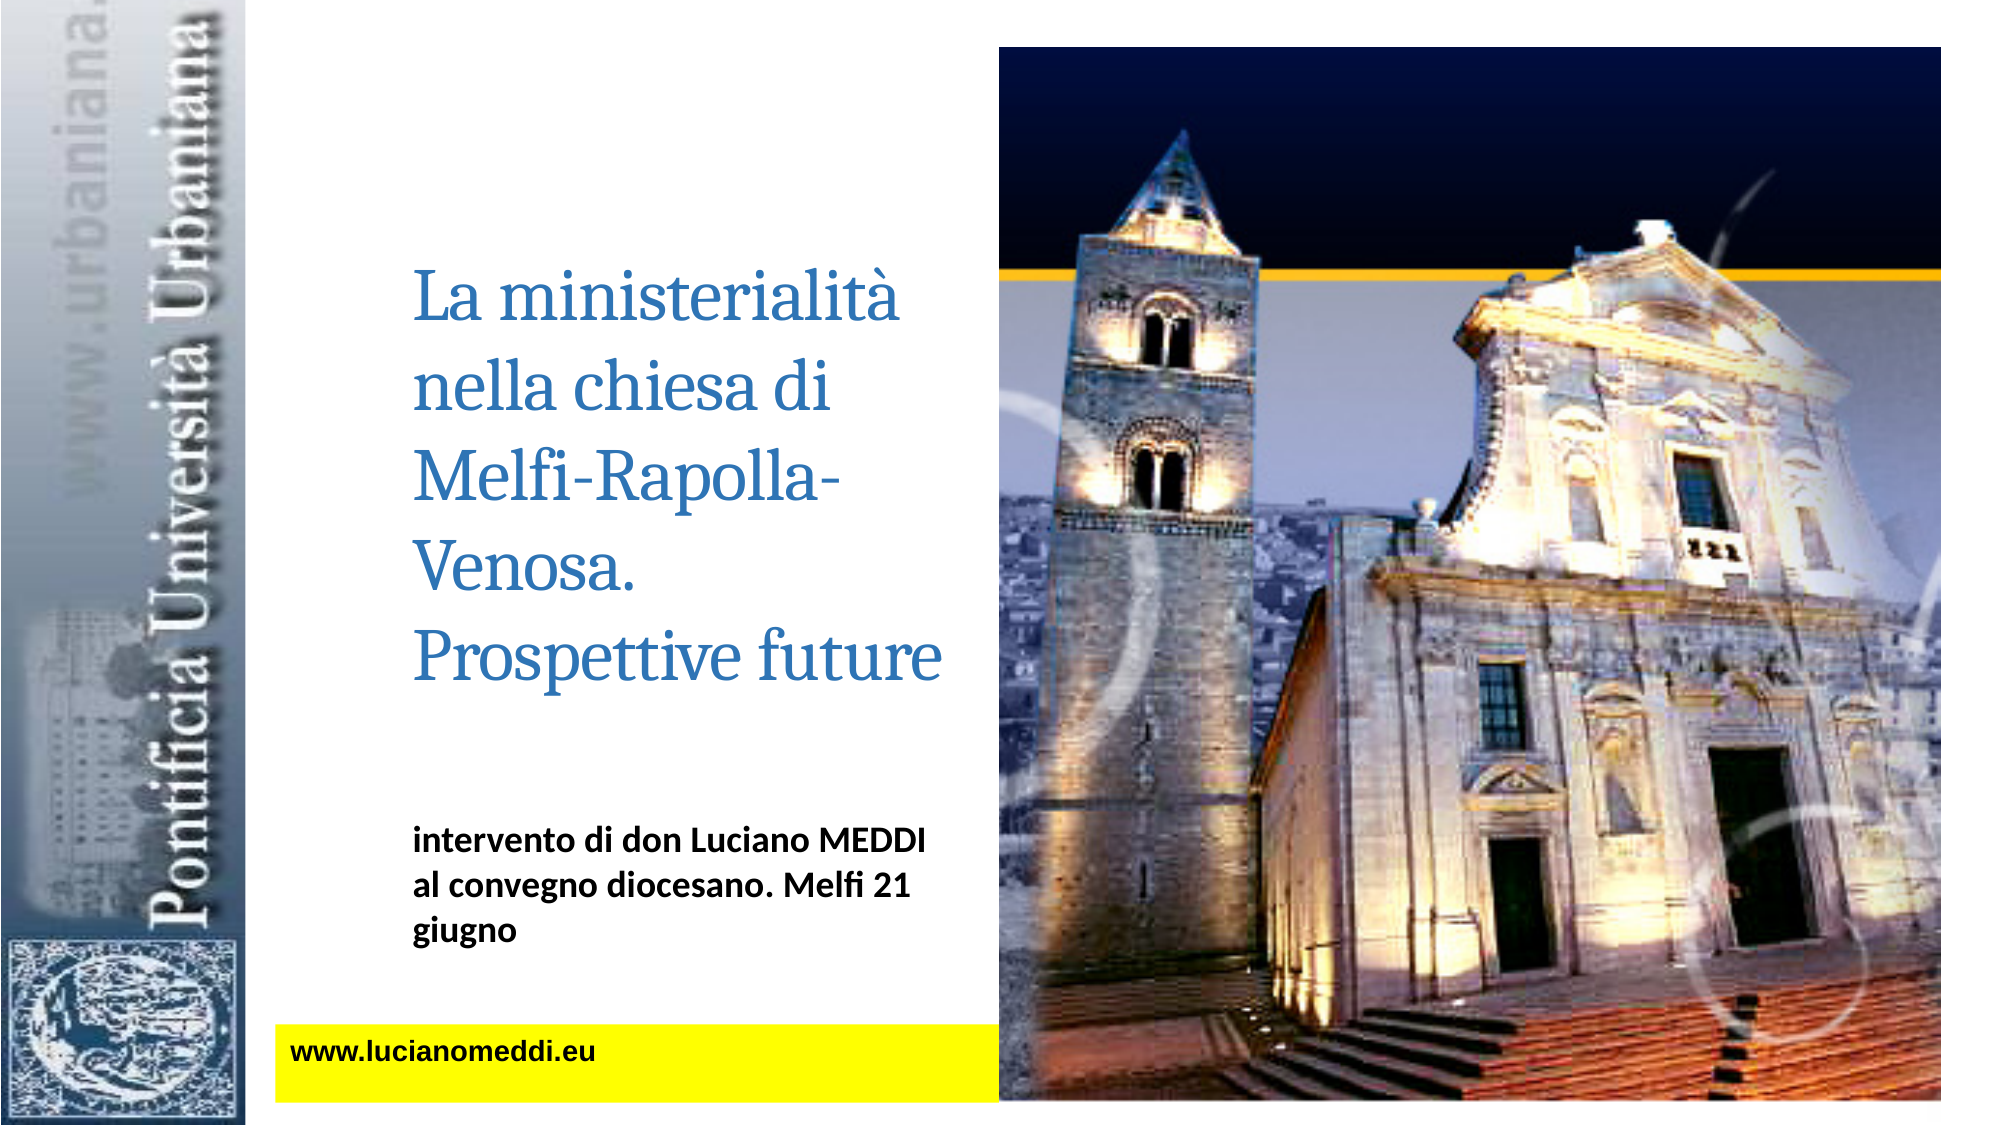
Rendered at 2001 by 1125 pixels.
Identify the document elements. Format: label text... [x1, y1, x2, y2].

picture [1, 0, 246, 1125]
picture [999, 47, 1941, 1122]
title La ministerialità nella chiesa di Melfi-Rapolla-Venosa. Prospettive future intervento di don Luciano MEDDI al convegno diocesano. Melfi 21 giugno [397, 196, 978, 1000]
slide_number www.lucianomeddi.eu [275, 1024, 994, 1103]
